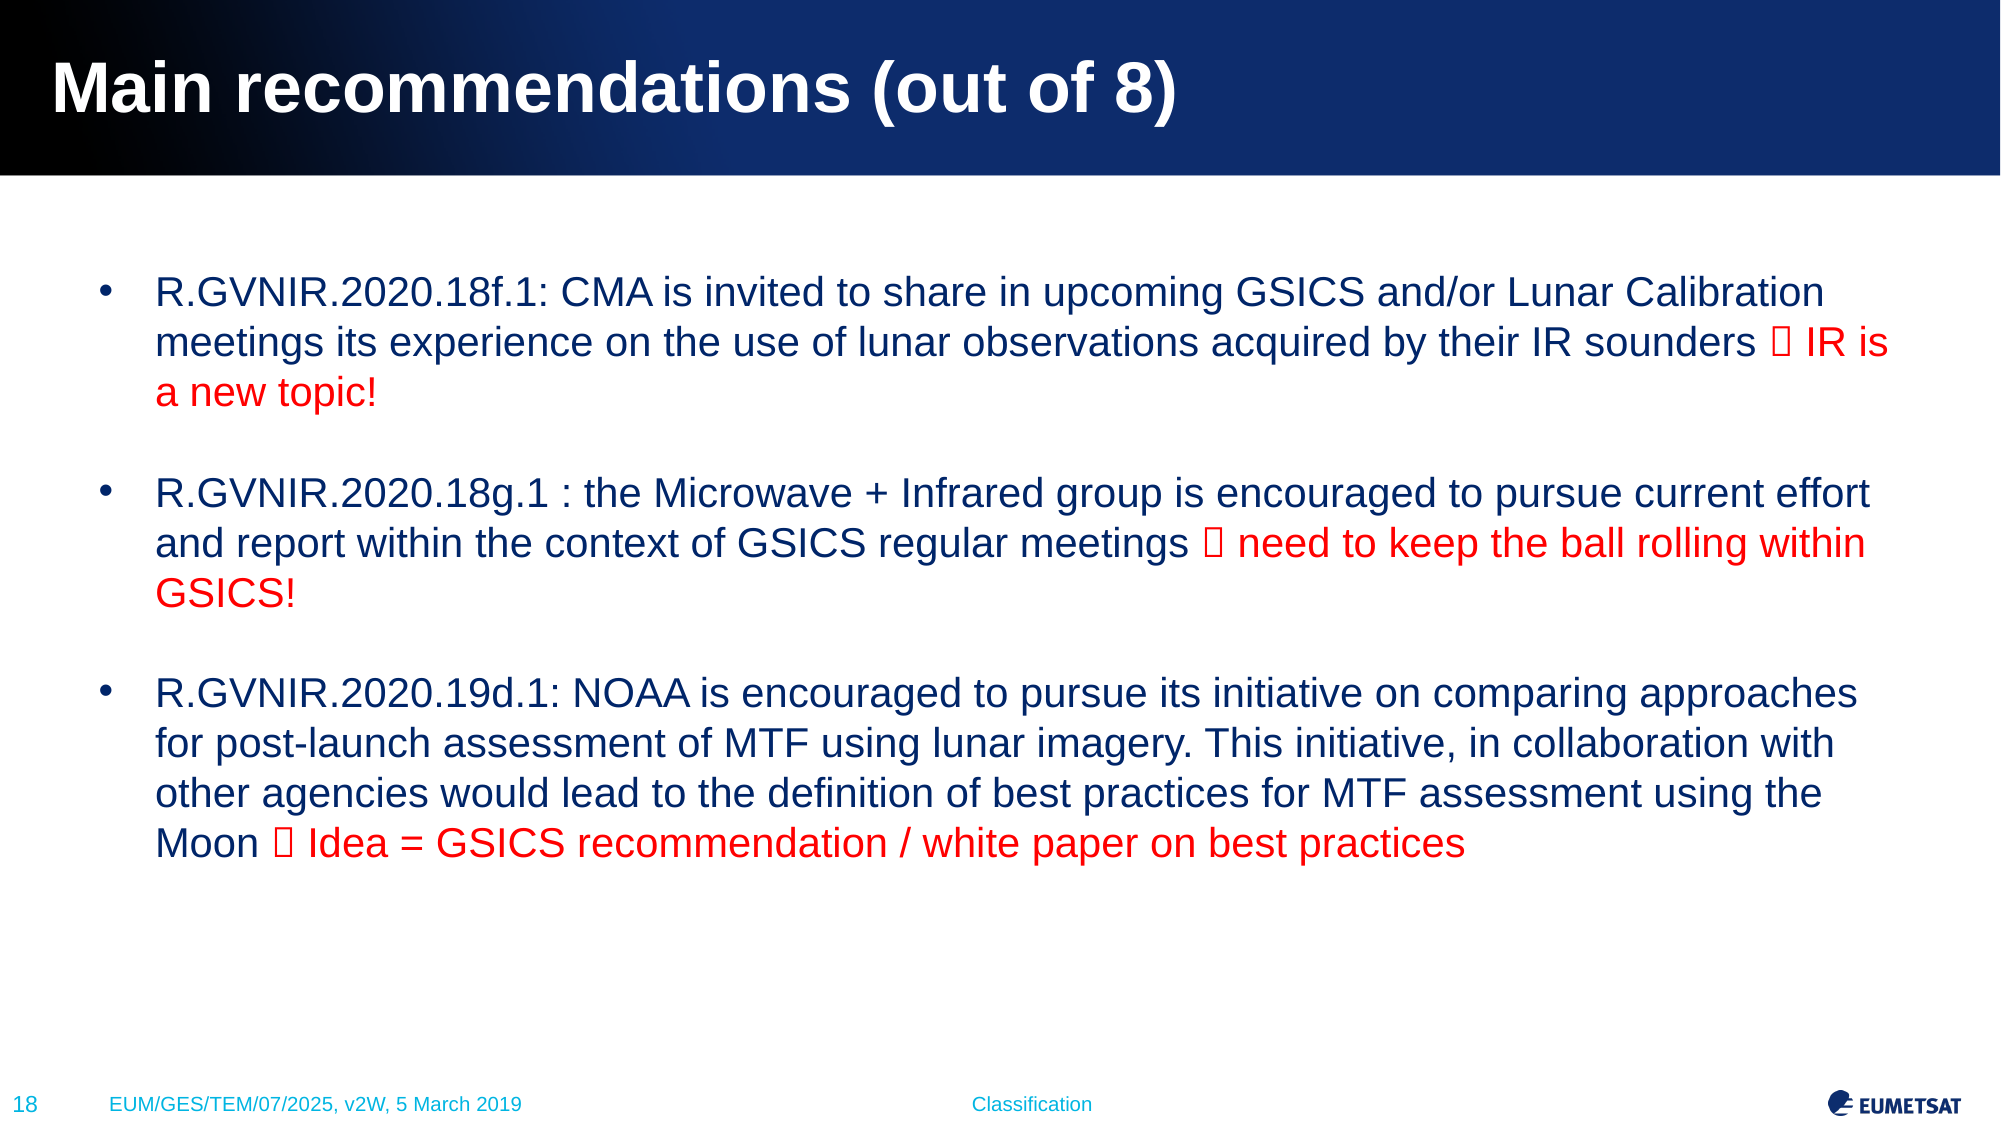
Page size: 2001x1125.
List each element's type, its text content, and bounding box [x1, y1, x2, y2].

title Main recommendations (out of 8) [0, 0, 2000, 168]
text_box R.GVNIR.2020.18f.1: CMA is invited to share in upcoming GSICS and/or Lunar Calibration meetings its experience on the use of lunar observations acquired by their IR sounders  IR is a new topic! R.GVNIR.2020.18g.1 : the Microwave + Infrared group is encouraged to pursue current effort and report within the context of GSICS regular meetings  need to keep the ball rolling within GSICS! R.GVNIR.2020.19d.1: NOAA is encouraged to pursue its initiative on comparing approaches for post-launch assessment of MTF using lunar imagery. This initiative, in collaboration with other agencies would lead to the definition of best practices for MTF assessment using the Moon  Idea = GSICS recommendation / white paper on best practices [83, 207, 1917, 954]
picture [0, 0, 2001, 1125]
